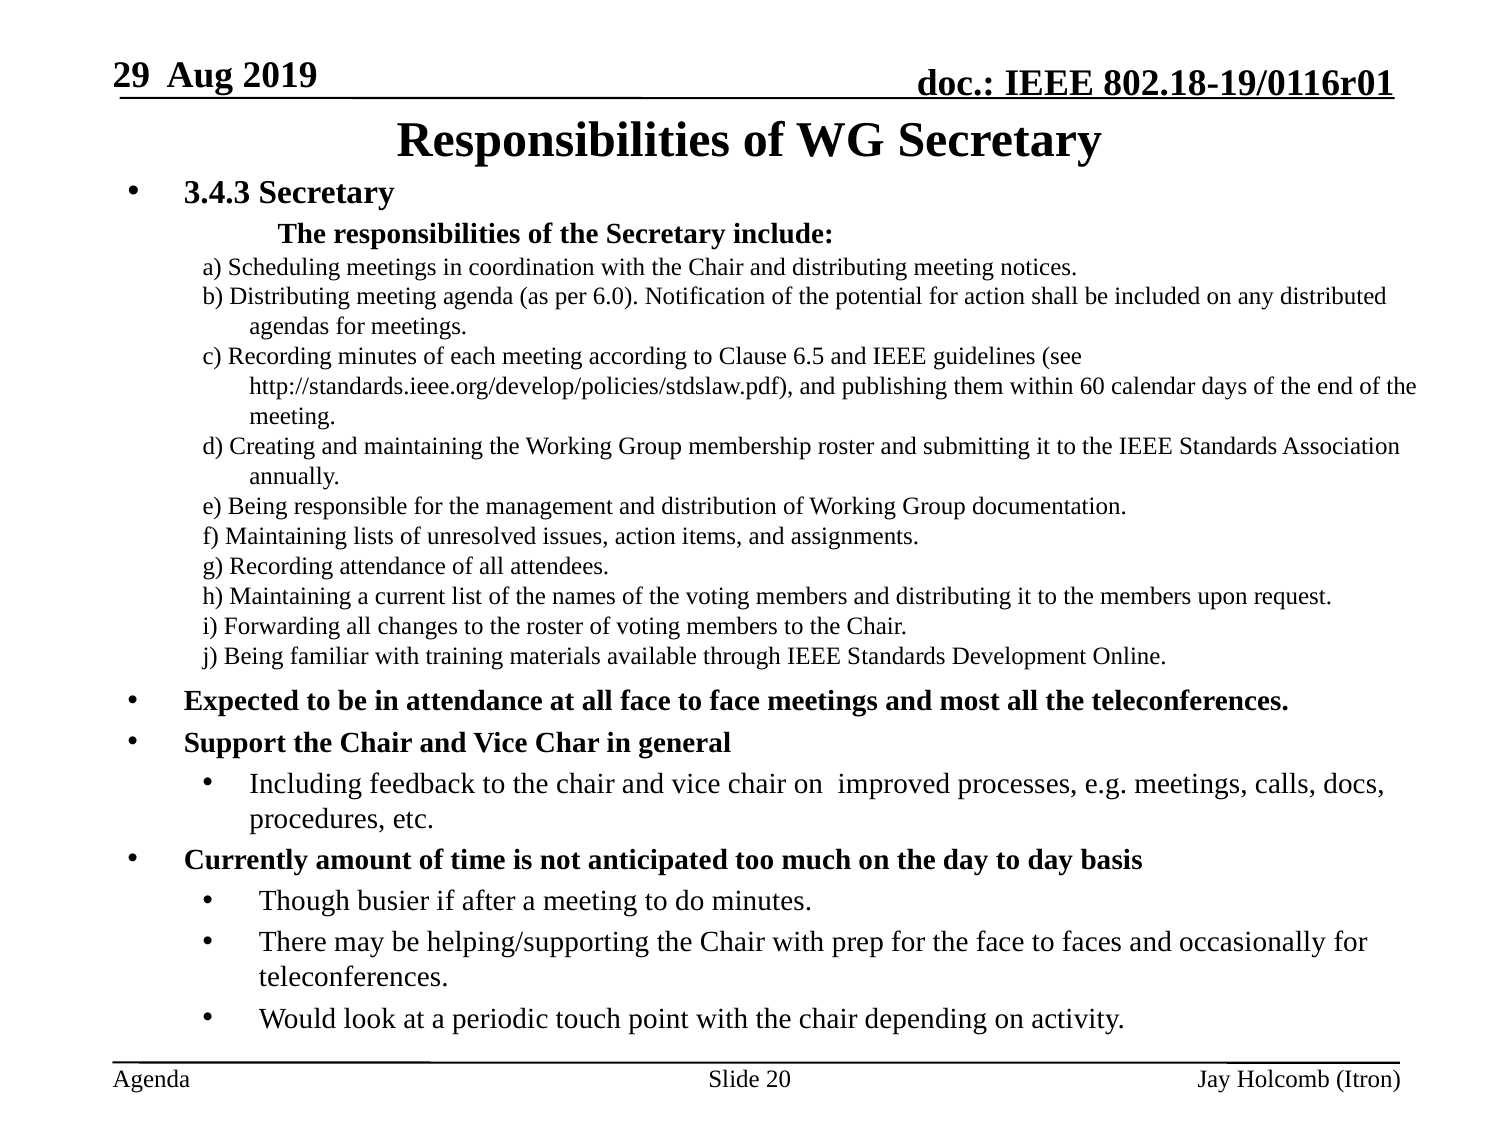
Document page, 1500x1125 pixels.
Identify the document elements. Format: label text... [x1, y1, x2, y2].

title Responsibilities of WG Secretary [112, 94, 1388, 162]
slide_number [112, 49, 488, 95]
slide_number Slide 20 [699, 1061, 800, 1123]
list 3.4.3 Secretary The responsibilities of the Secretary include: a) Scheduling meetings in coordination with the Chair and distributing meeting notices. b) Distributing meeting agenda (as per 6.0). Notification of the potential for action shall be included on any distributed agendas for meetings. c) Recording minutes of each meeting according to Clause 6.5 and IEEE guidelines (see http://standards.ieee.org/develop/policies/stdslaw.pdf), and publishing them within 60 calendar days of the end of the meeting. d) Creating and maintaining the Working Group membership roster and submitting it to the IEEE Standards Association annually. e) Being responsible for the management and distribution of Working Group documentation. f) Maintaining lists of unresolved issues, action items, and assignments. g) Recording attendance of all attendees. h) Maintaining a current list of the names of the voting members and distributing it to the members upon request. i) Forwarding all changes to the roster of voting members to the Chair. j) Being familiar with training materials available through IEEE Standards Development Online. Expected to be in attendance at all face to face meetings and most all the teleconferences. Support the Chair and Vice Char in general Including feedback to the chair and vice chair on improved processes, e.g. meetings, calls, docs, procedures, etc. Currently amount of time is not anticipated too much on the day to day basis Though busier if after a meeting to do minutes. There may be helping/supporting the Chair with prep for the face to faces and occasionally for teleconferences. Would look at a periodic touch point with the chair depending on activity. [112, 162, 1463, 954]
footer Jay Holcomb (Itron) [878, 1061, 1402, 1093]
